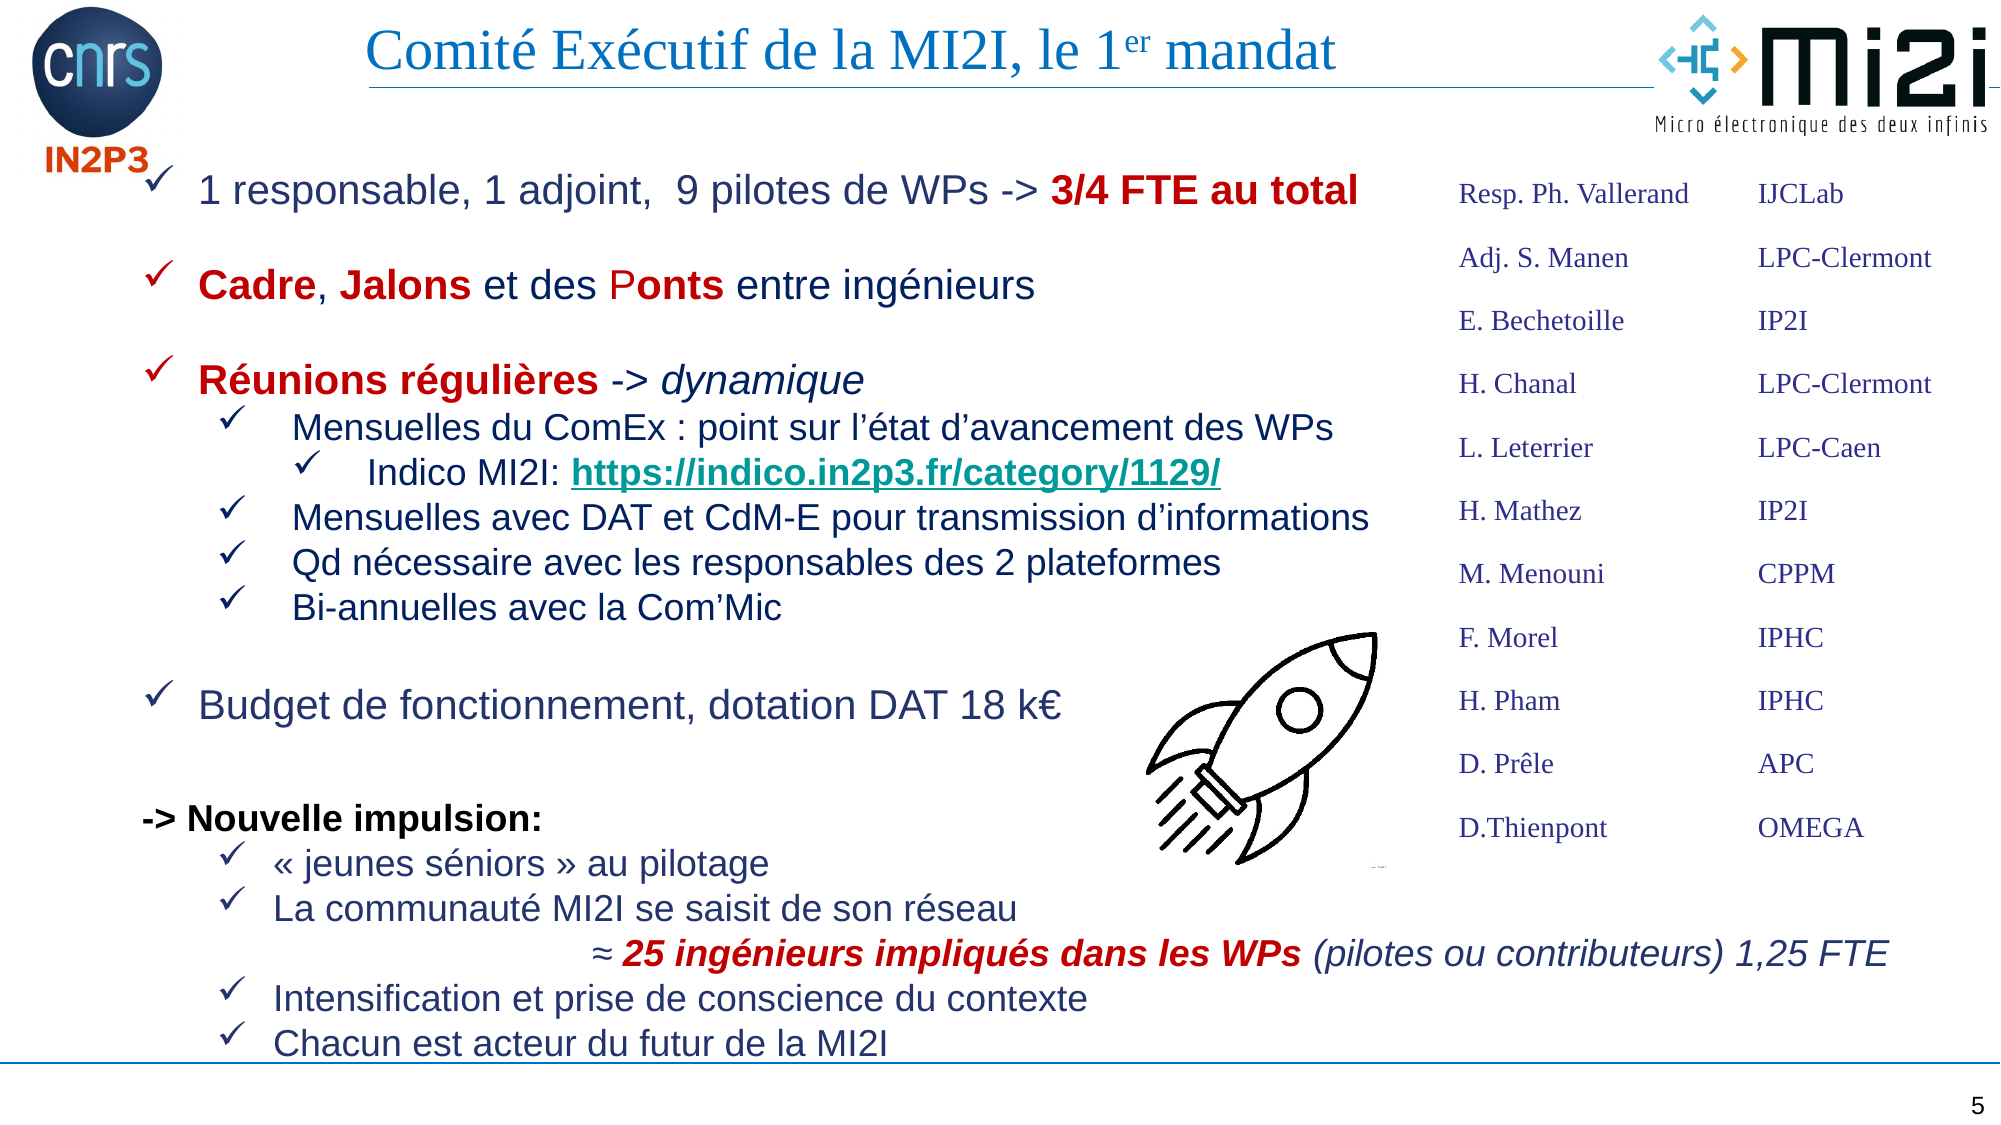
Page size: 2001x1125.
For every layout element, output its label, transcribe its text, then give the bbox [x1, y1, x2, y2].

table_cell E. Bechetoille [1454, 305, 1751, 367]
table_cell IPHC [1753, 685, 1999, 747]
table_cell L. Leterrier [1454, 432, 1751, 494]
slide_number 5 [1766, 1081, 2000, 1125]
table_header Resp. Ph. Vallerand [1454, 179, 1751, 240]
table_cell LPC-Caen [1753, 432, 1999, 494]
table_cell F. Morel [1454, 622, 1751, 684]
text_box 1 responsable, 1 adjoint, 9 pilotes de WPs -> 3/4 FTE au total Cadre, Jalons et des Ponts entre ingénieurs Réunions régulières -> dynamique Mensuelles du ComEx : point sur l’état d’avancement des WPs Indico MI2I: https://indico.in2p3.fr/category/1129/ Mensuelles avec DAT et CdM-E pour transmission d’informations Qd nécessaire avec les responsables des 2 plateformes Bi-annuelles avec la Com’Mic Budget de fonctionnement, dotation DAT 18 k€ [127, 155, 1891, 736]
table_cell H. Chanal [1454, 369, 1751, 430]
table_cell OMEGA [1753, 812, 1999, 873]
table_cell D. Prêle [1454, 749, 1751, 810]
table_cell H. Pham [1454, 685, 1751, 747]
table_cell IP2I [1753, 305, 1999, 367]
table_cell APC [1753, 749, 1999, 810]
picture [0, 0, 194, 194]
table_cell IP2I [1753, 495, 1999, 557]
table_cell LPC-Clermont [1753, 369, 1999, 430]
table_cell LPC-Clermont [1753, 242, 1999, 304]
table_cell H. Mathez [1454, 495, 1751, 557]
picture [1138, 626, 1389, 868]
table_cell CPPM [1753, 559, 1999, 620]
picture [1654, 14, 1989, 136]
text_box Comité Exécutif de la MI2I, le 1er mandat [350, 3, 1453, 89]
table_header IJCLab [1753, 179, 1999, 240]
table_cell Adj. S. Manen [1454, 242, 1751, 304]
table_cell D.Thienpont [1454, 812, 1751, 873]
table_cell IPHC [1753, 622, 1999, 684]
text_box -> Nouvelle impulsion: « jeunes séniors » au pilotage La communauté MI2I se saisit de son réseau ≈ 25 ingénieurs impliqués dans les WPs (pilotes ou contributeurs) 1,25 FTE Intensification et prise de conscience du contexte Chacun est acteur du futur de la MI2I [127, 742, 1964, 1072]
table_cell M. Menouni [1454, 559, 1751, 620]
